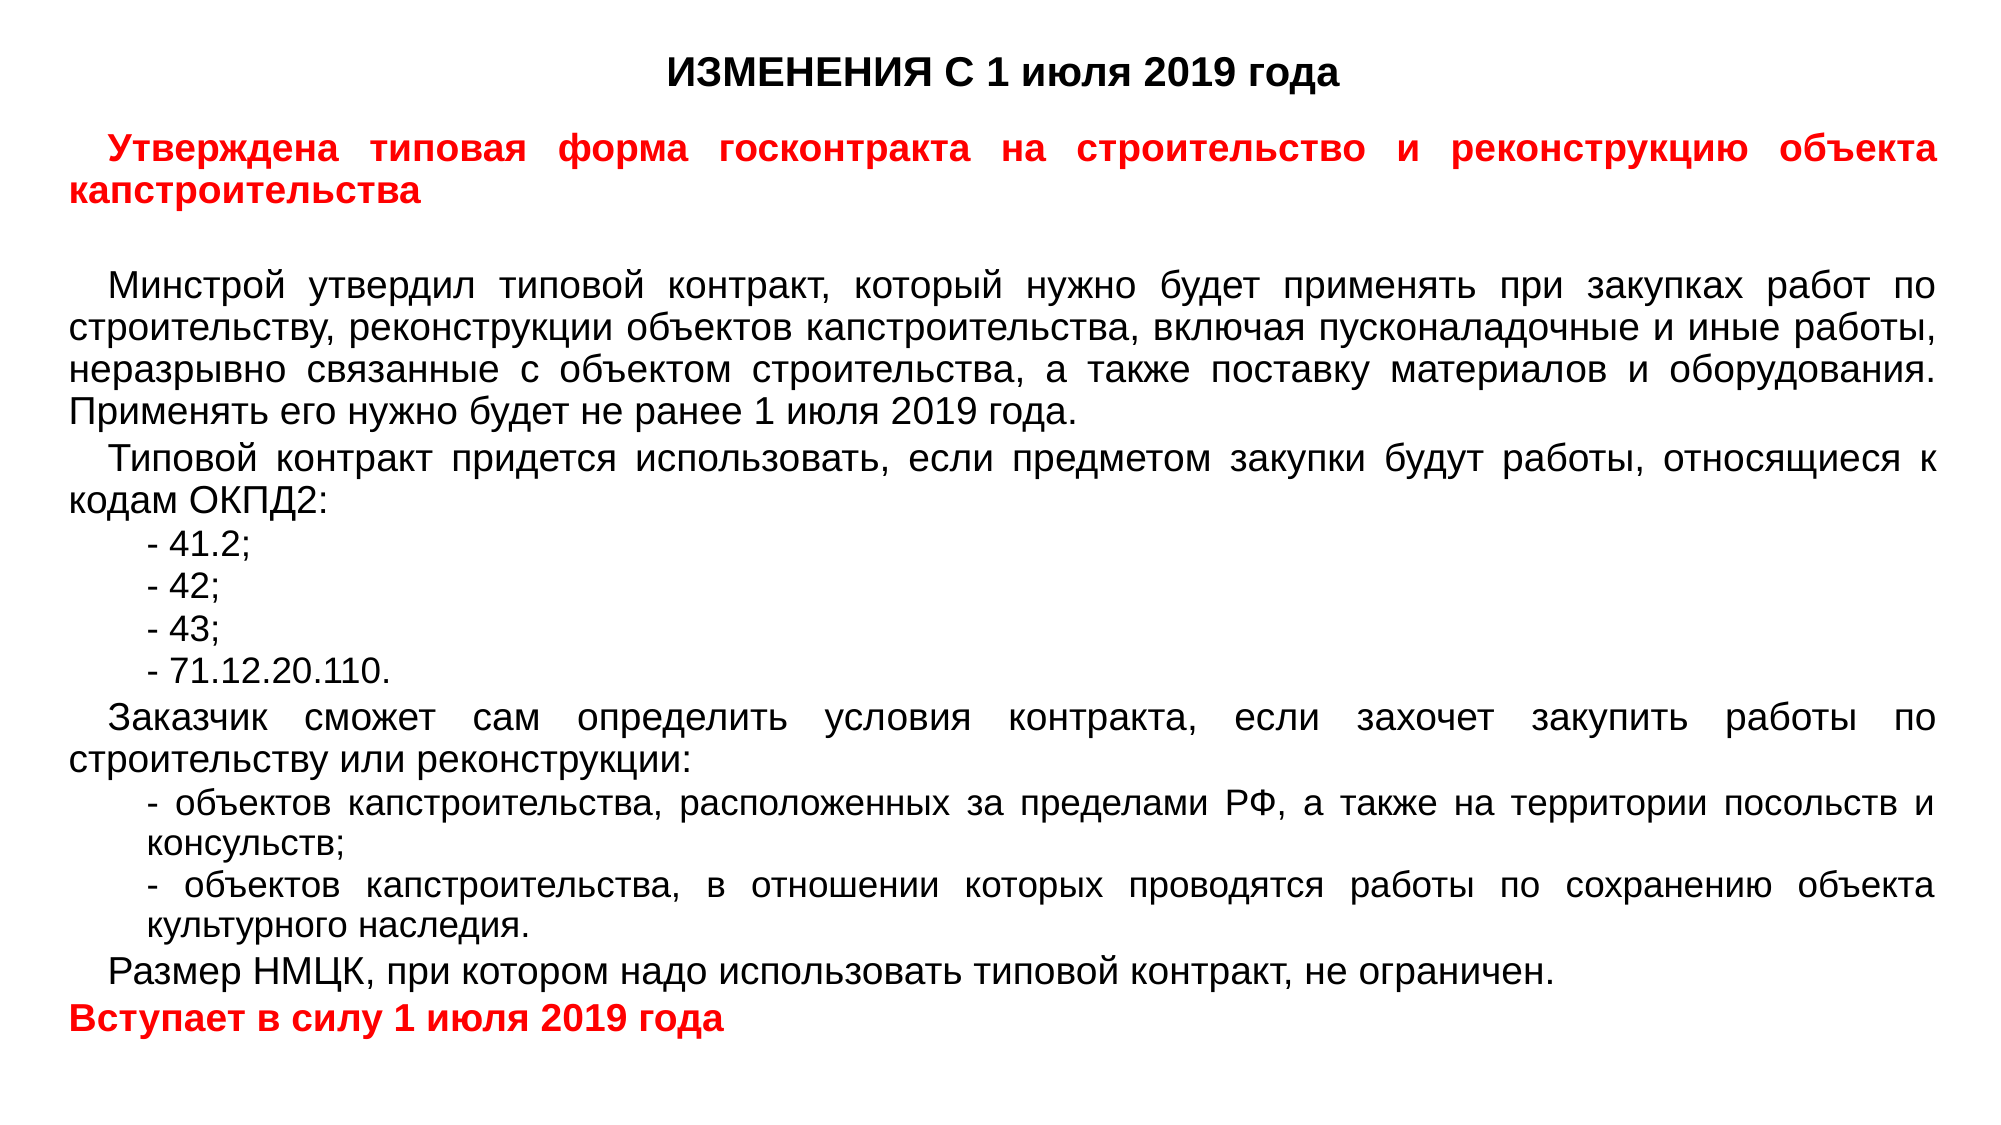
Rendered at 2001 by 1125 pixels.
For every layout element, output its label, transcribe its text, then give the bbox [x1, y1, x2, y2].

title ИЗМЕНЕНИЯ С 1 июля 2019 года [53, 29, 1953, 100]
subtitle Утверждена типовая форма госконтракта на строительство и реконструкцию объекта капстроительства Минстрой утвердил типовой контракт, который нужно будет применять при закупках работ по строительству, реконструкции объектов капстроительства, включая пусконаладочные и иные работы, неразрывно связанные с объектом строительства, а также поставку материалов и оборудования. Применять его нужно будет не ранее 1 июля 2019 года. Типовой контракт придется использовать, если предметом закупки будут работы, относящиеся к кодам ОКПД2: - 41.2; - 42; - 43; - 71.12.20.110. Заказчик сможет сам определить условия контракта, если захочет закупить работы по строительству или реконструкции: - объектов капстроительства, расположенных за пределами РФ, а также на территории посольств и консульств; - объектов капстроительства, в отношении которых проводятся работы по сохранению объекта культурного наследия. Размер НМЦК, при котором надо использовать типовой контракт, не ограничен. Вступает в силу 1 июля 2019 года [53, 100, 1953, 1082]
